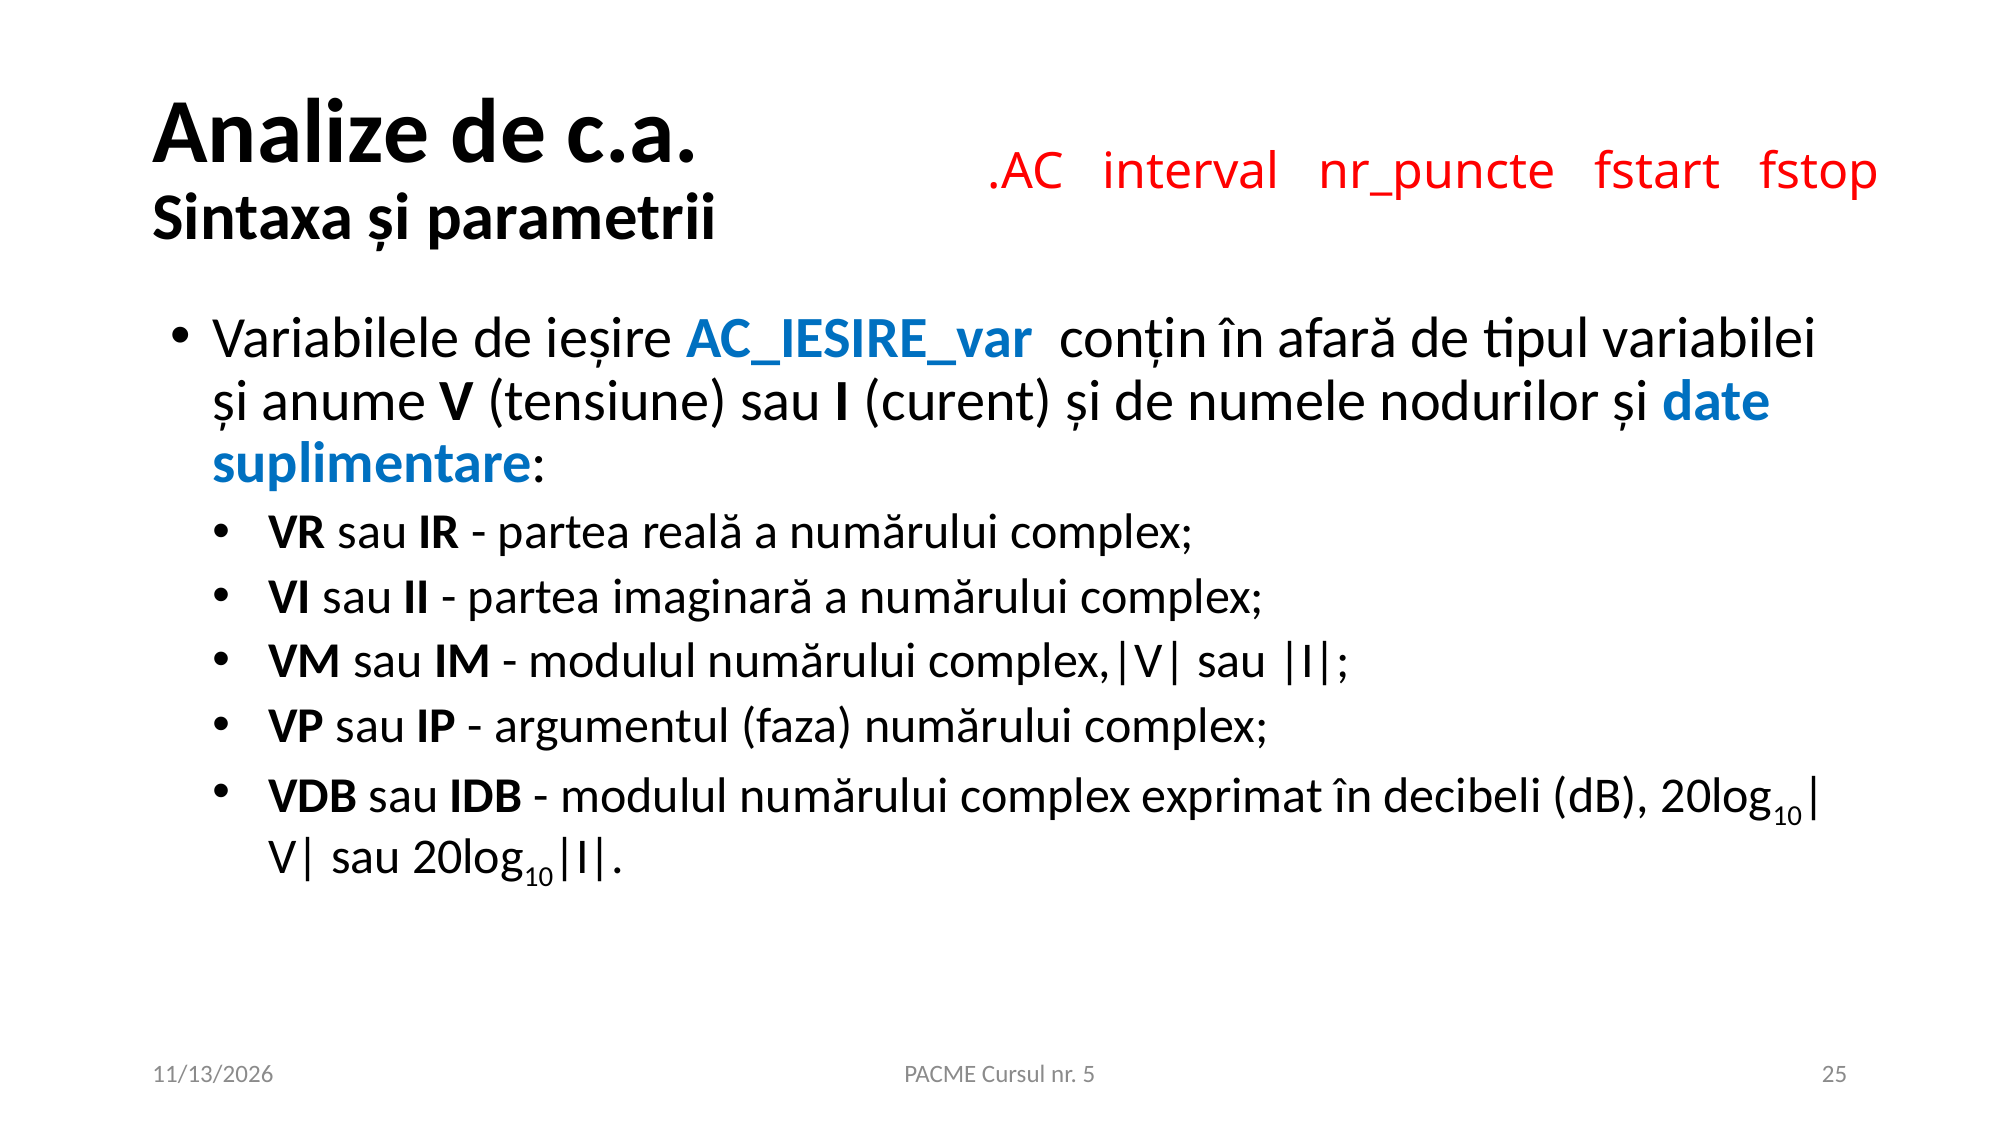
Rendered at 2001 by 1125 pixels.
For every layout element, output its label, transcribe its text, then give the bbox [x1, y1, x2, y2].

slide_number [137, 1042, 588, 1103]
list Variabilele de ieşire AC_IESIRE_var conțin în afară de tipul variabilei şi anume V (tensiune) sau I (curent) şi de numele nodurilor şi date suplimentare: VR sau IR - partea reală a numărului complex; VI sau II - partea imaginară a numărului complex; VM sau IM - modulul numărului complex,|V| sau |I|; VP sau IP - argumentul (faza) numărului complex; VDB sau IDB - modulul numărului complex exprimat în decibeli (dB), 20log10|V| sau 20log10|I|. [137, 299, 1863, 1014]
title Analize de c.a. Sintaxa și parametrii [137, 59, 1863, 278]
footer PACME Cursul nr. 5 [662, 1042, 1338, 1103]
slide_number 25 [1412, 1042, 1863, 1103]
text_box .AC interval nr_puncte fstart fstop [888, 130, 1980, 206]
